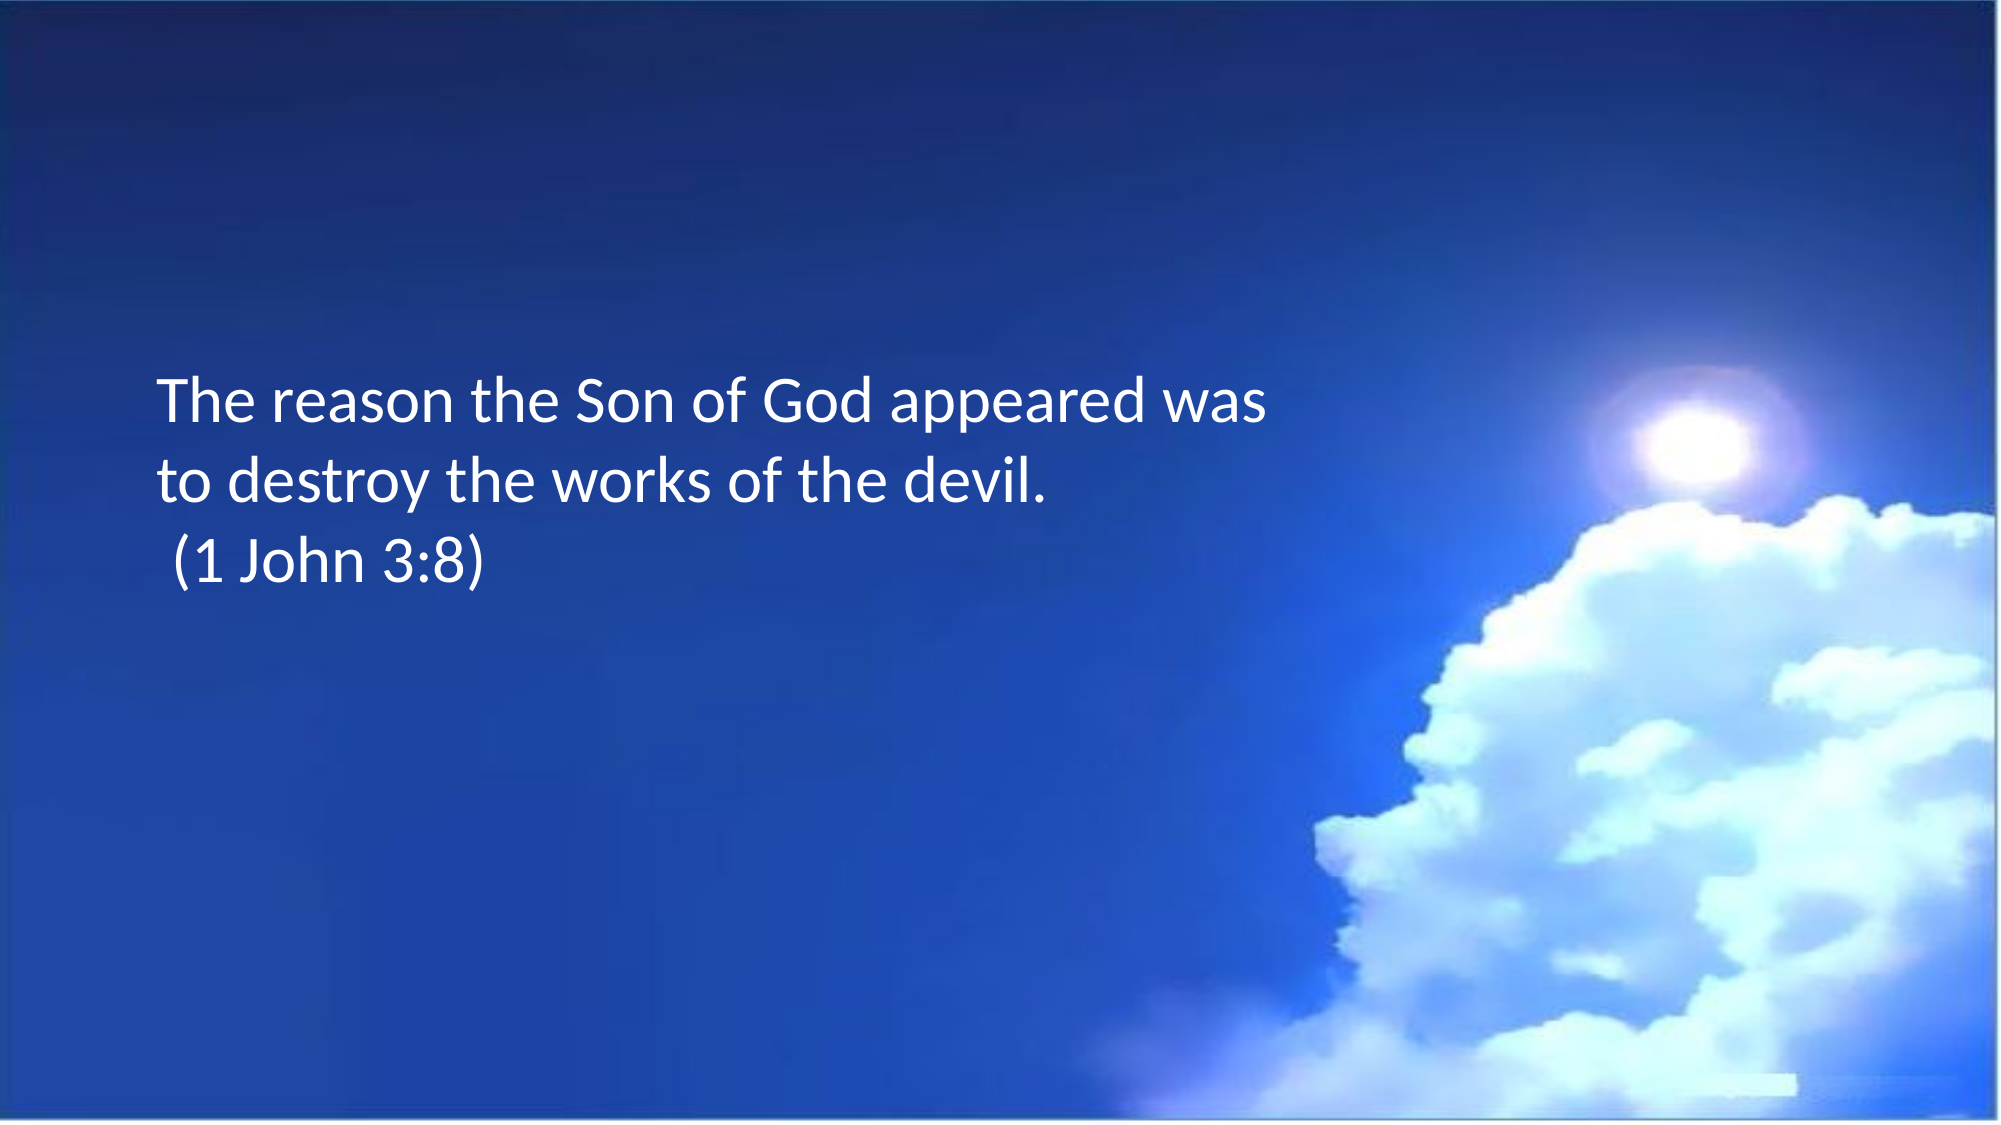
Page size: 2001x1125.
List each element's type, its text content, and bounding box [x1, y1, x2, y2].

picture [0, 0, 2001, 1125]
text_box The reason the Son of God appeared was to destroy the works of the devil. (1 John 3:8) [141, 348, 1293, 604]
